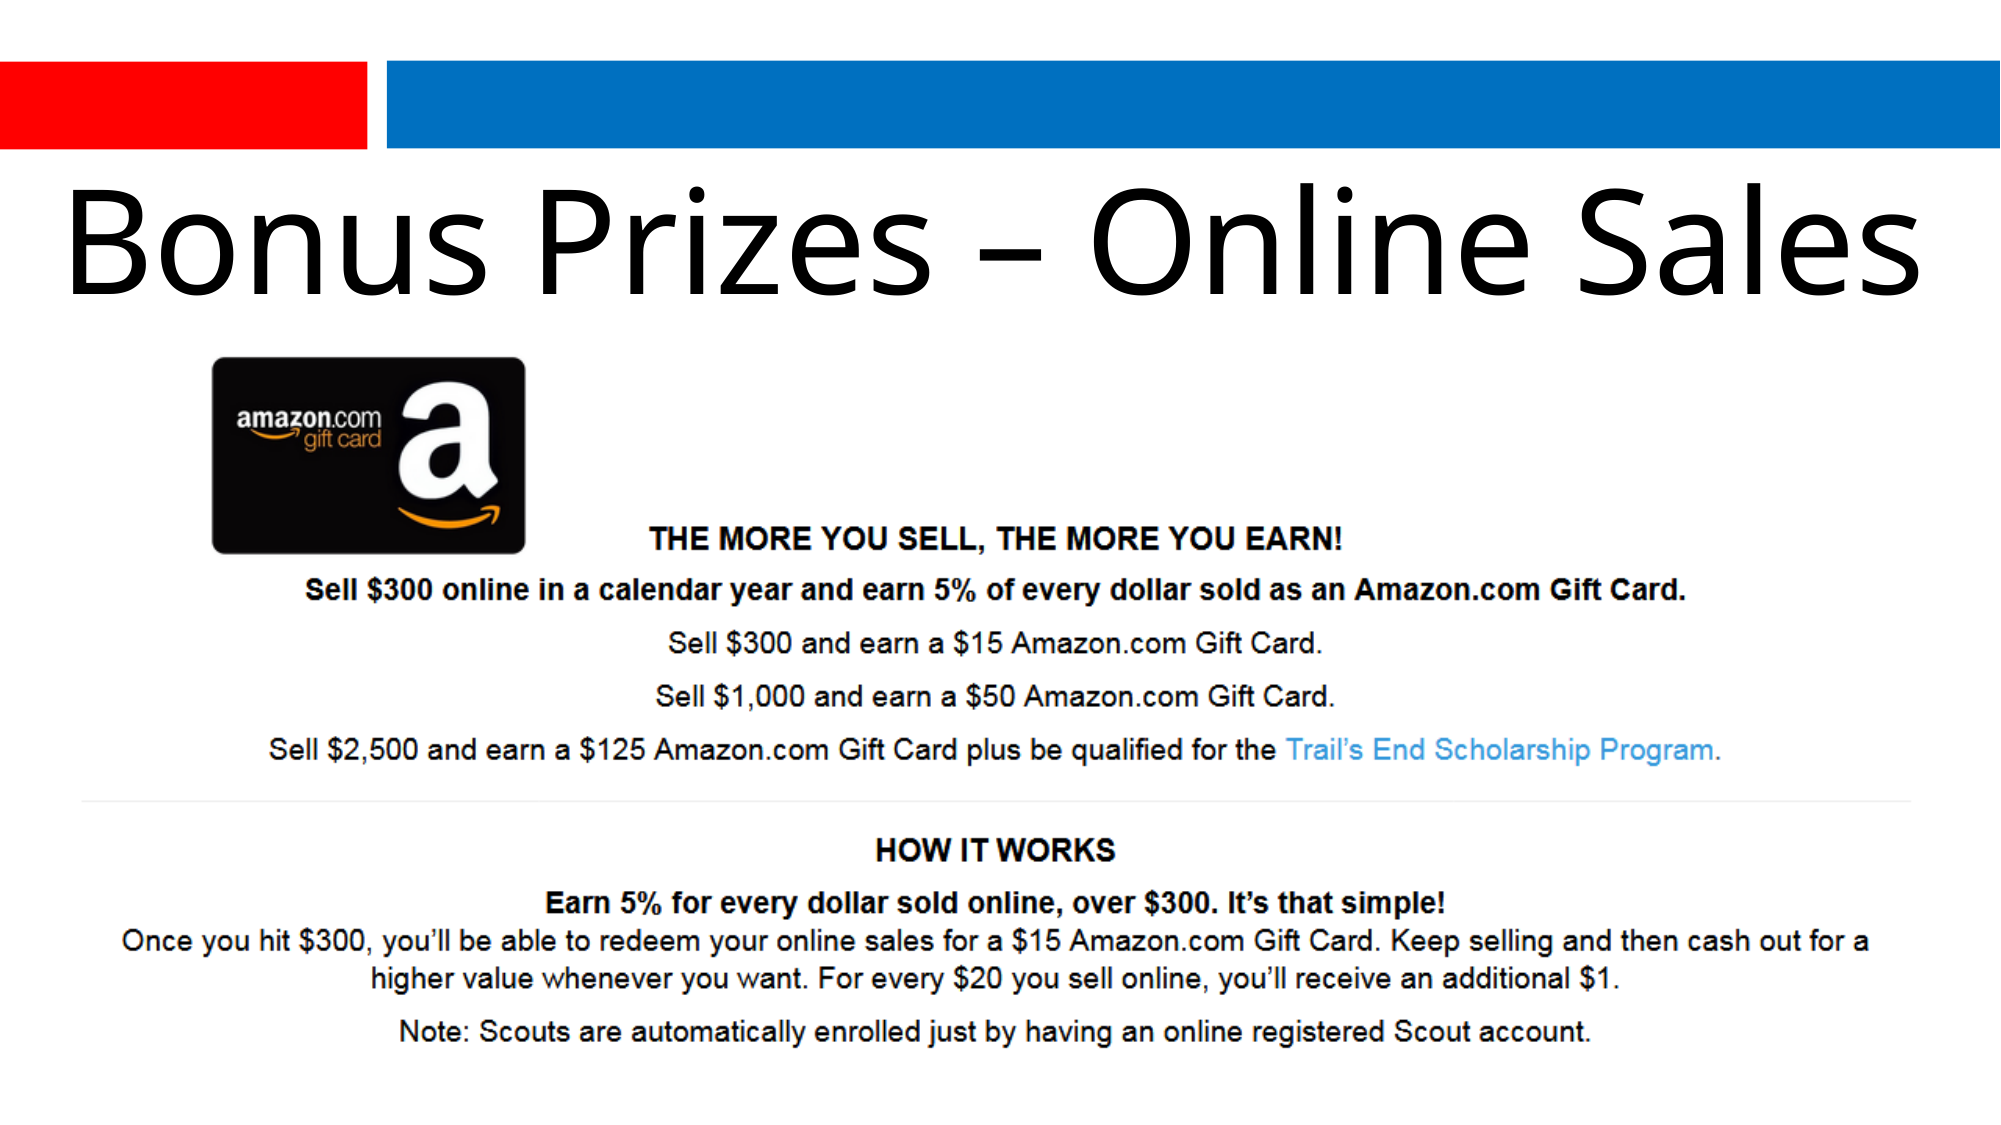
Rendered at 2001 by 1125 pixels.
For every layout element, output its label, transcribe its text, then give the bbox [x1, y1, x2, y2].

title Bonus Prizes – Online Sales [0, 115, 2000, 381]
text_box [386, 60, 2000, 115]
text_box [0, 61, 368, 115]
picture [24, 347, 1916, 1056]
